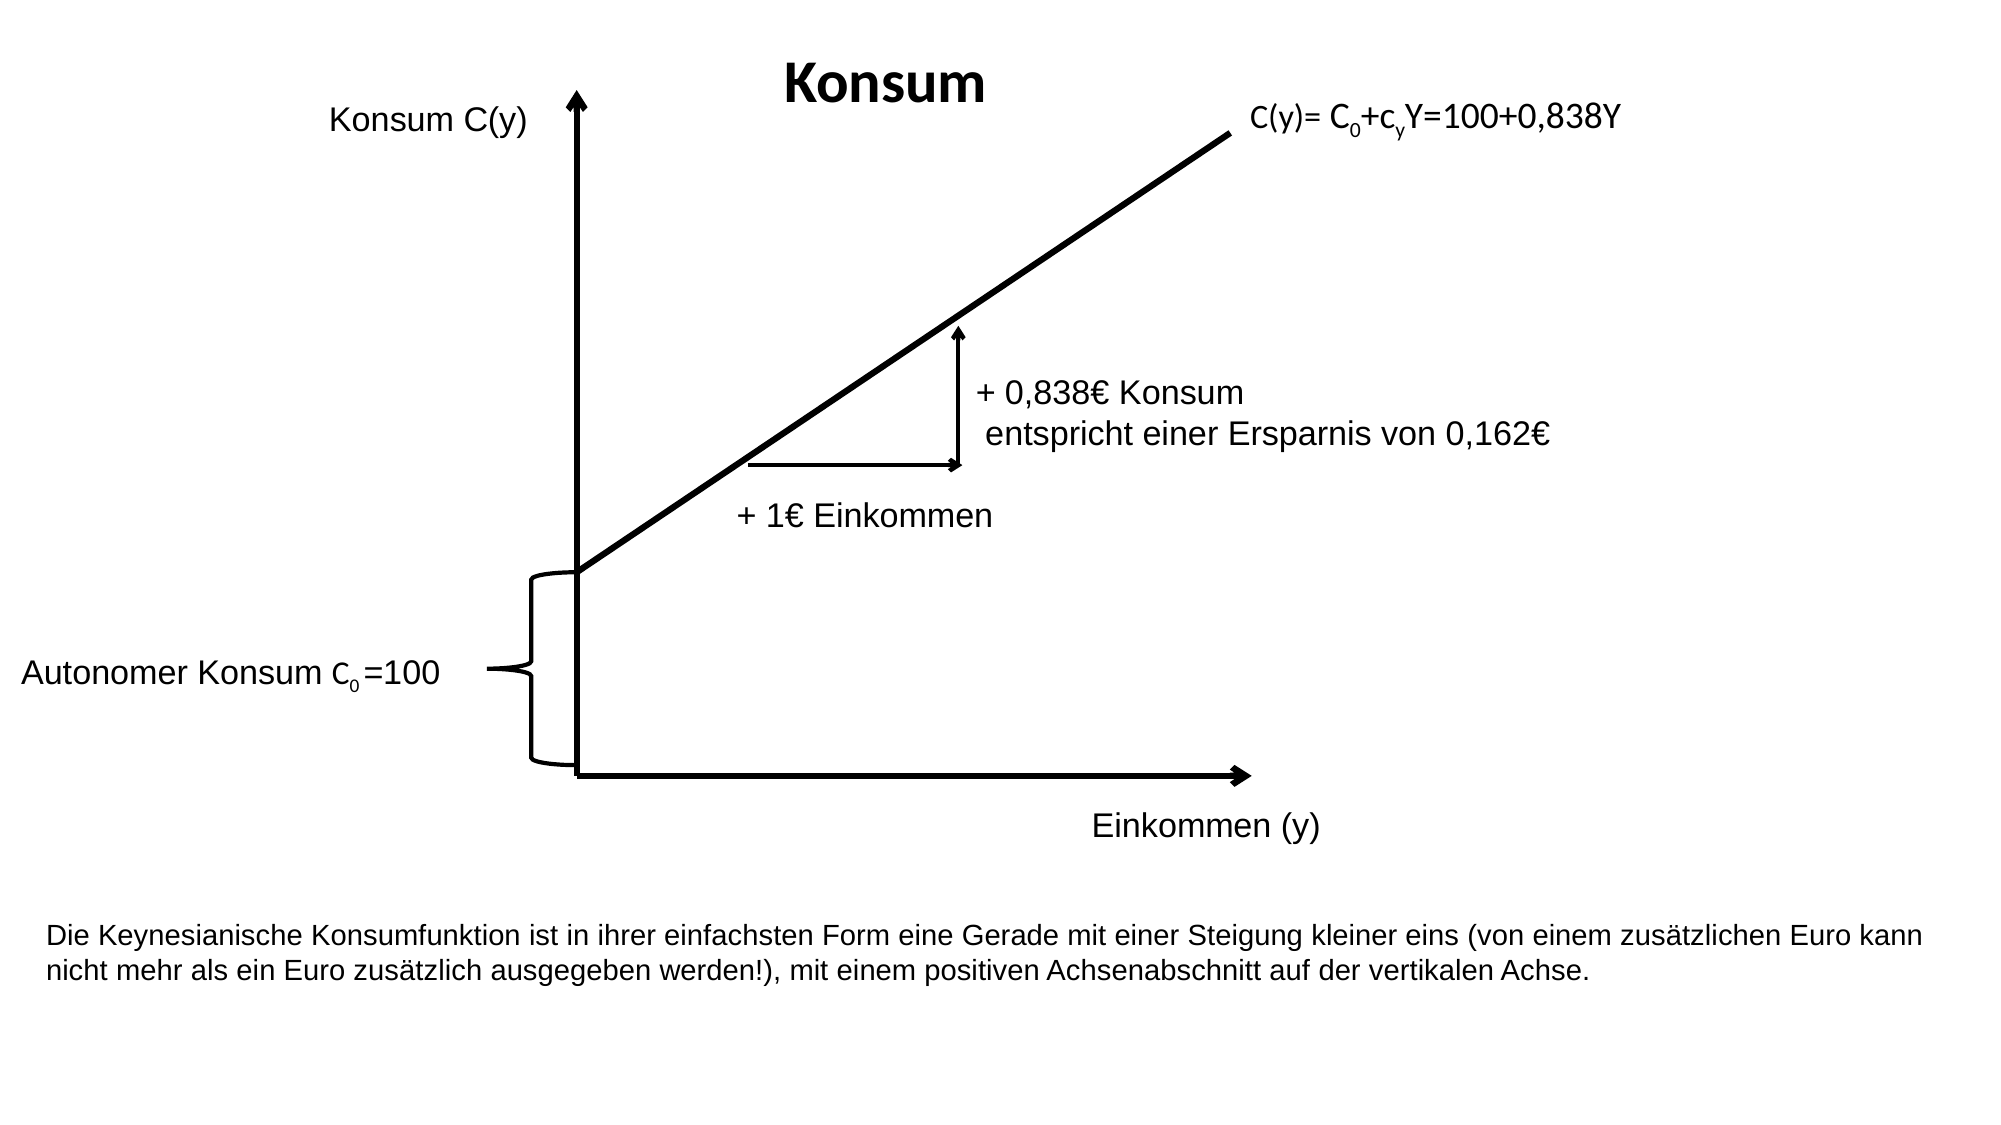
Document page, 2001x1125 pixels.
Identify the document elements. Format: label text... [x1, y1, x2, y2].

text_box Konsum C(y) [314, 90, 561, 146]
text_box Autonomer Konsum C0 =100 [6, 642, 456, 704]
text_box Die Keynesianische Konsumfunktion ist in ihrer einfachsten Form eine Gerade mit einer Steigung kleiner eins (von einem zusätzlichen Euro kann nicht mehr als ein Euro zusätzlich ausgegeben werden!), mit einem positiven Achsenabschnitt auf der vertikalen Achse. [31, 908, 2000, 1016]
text_box Einkommen (y) [1076, 795, 1336, 852]
text_box [486, 571, 576, 766]
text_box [576, 90, 1252, 776]
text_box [576, 132, 1231, 573]
text_box + 0,838€ Konsum entspricht einer Ersparnis von 0,162€ [1252, 363, 1566, 460]
text_box Konsum [262, 17, 1509, 140]
text_box C(y)= C0+cyY=100+0,838Y [1235, 83, 1637, 150]
